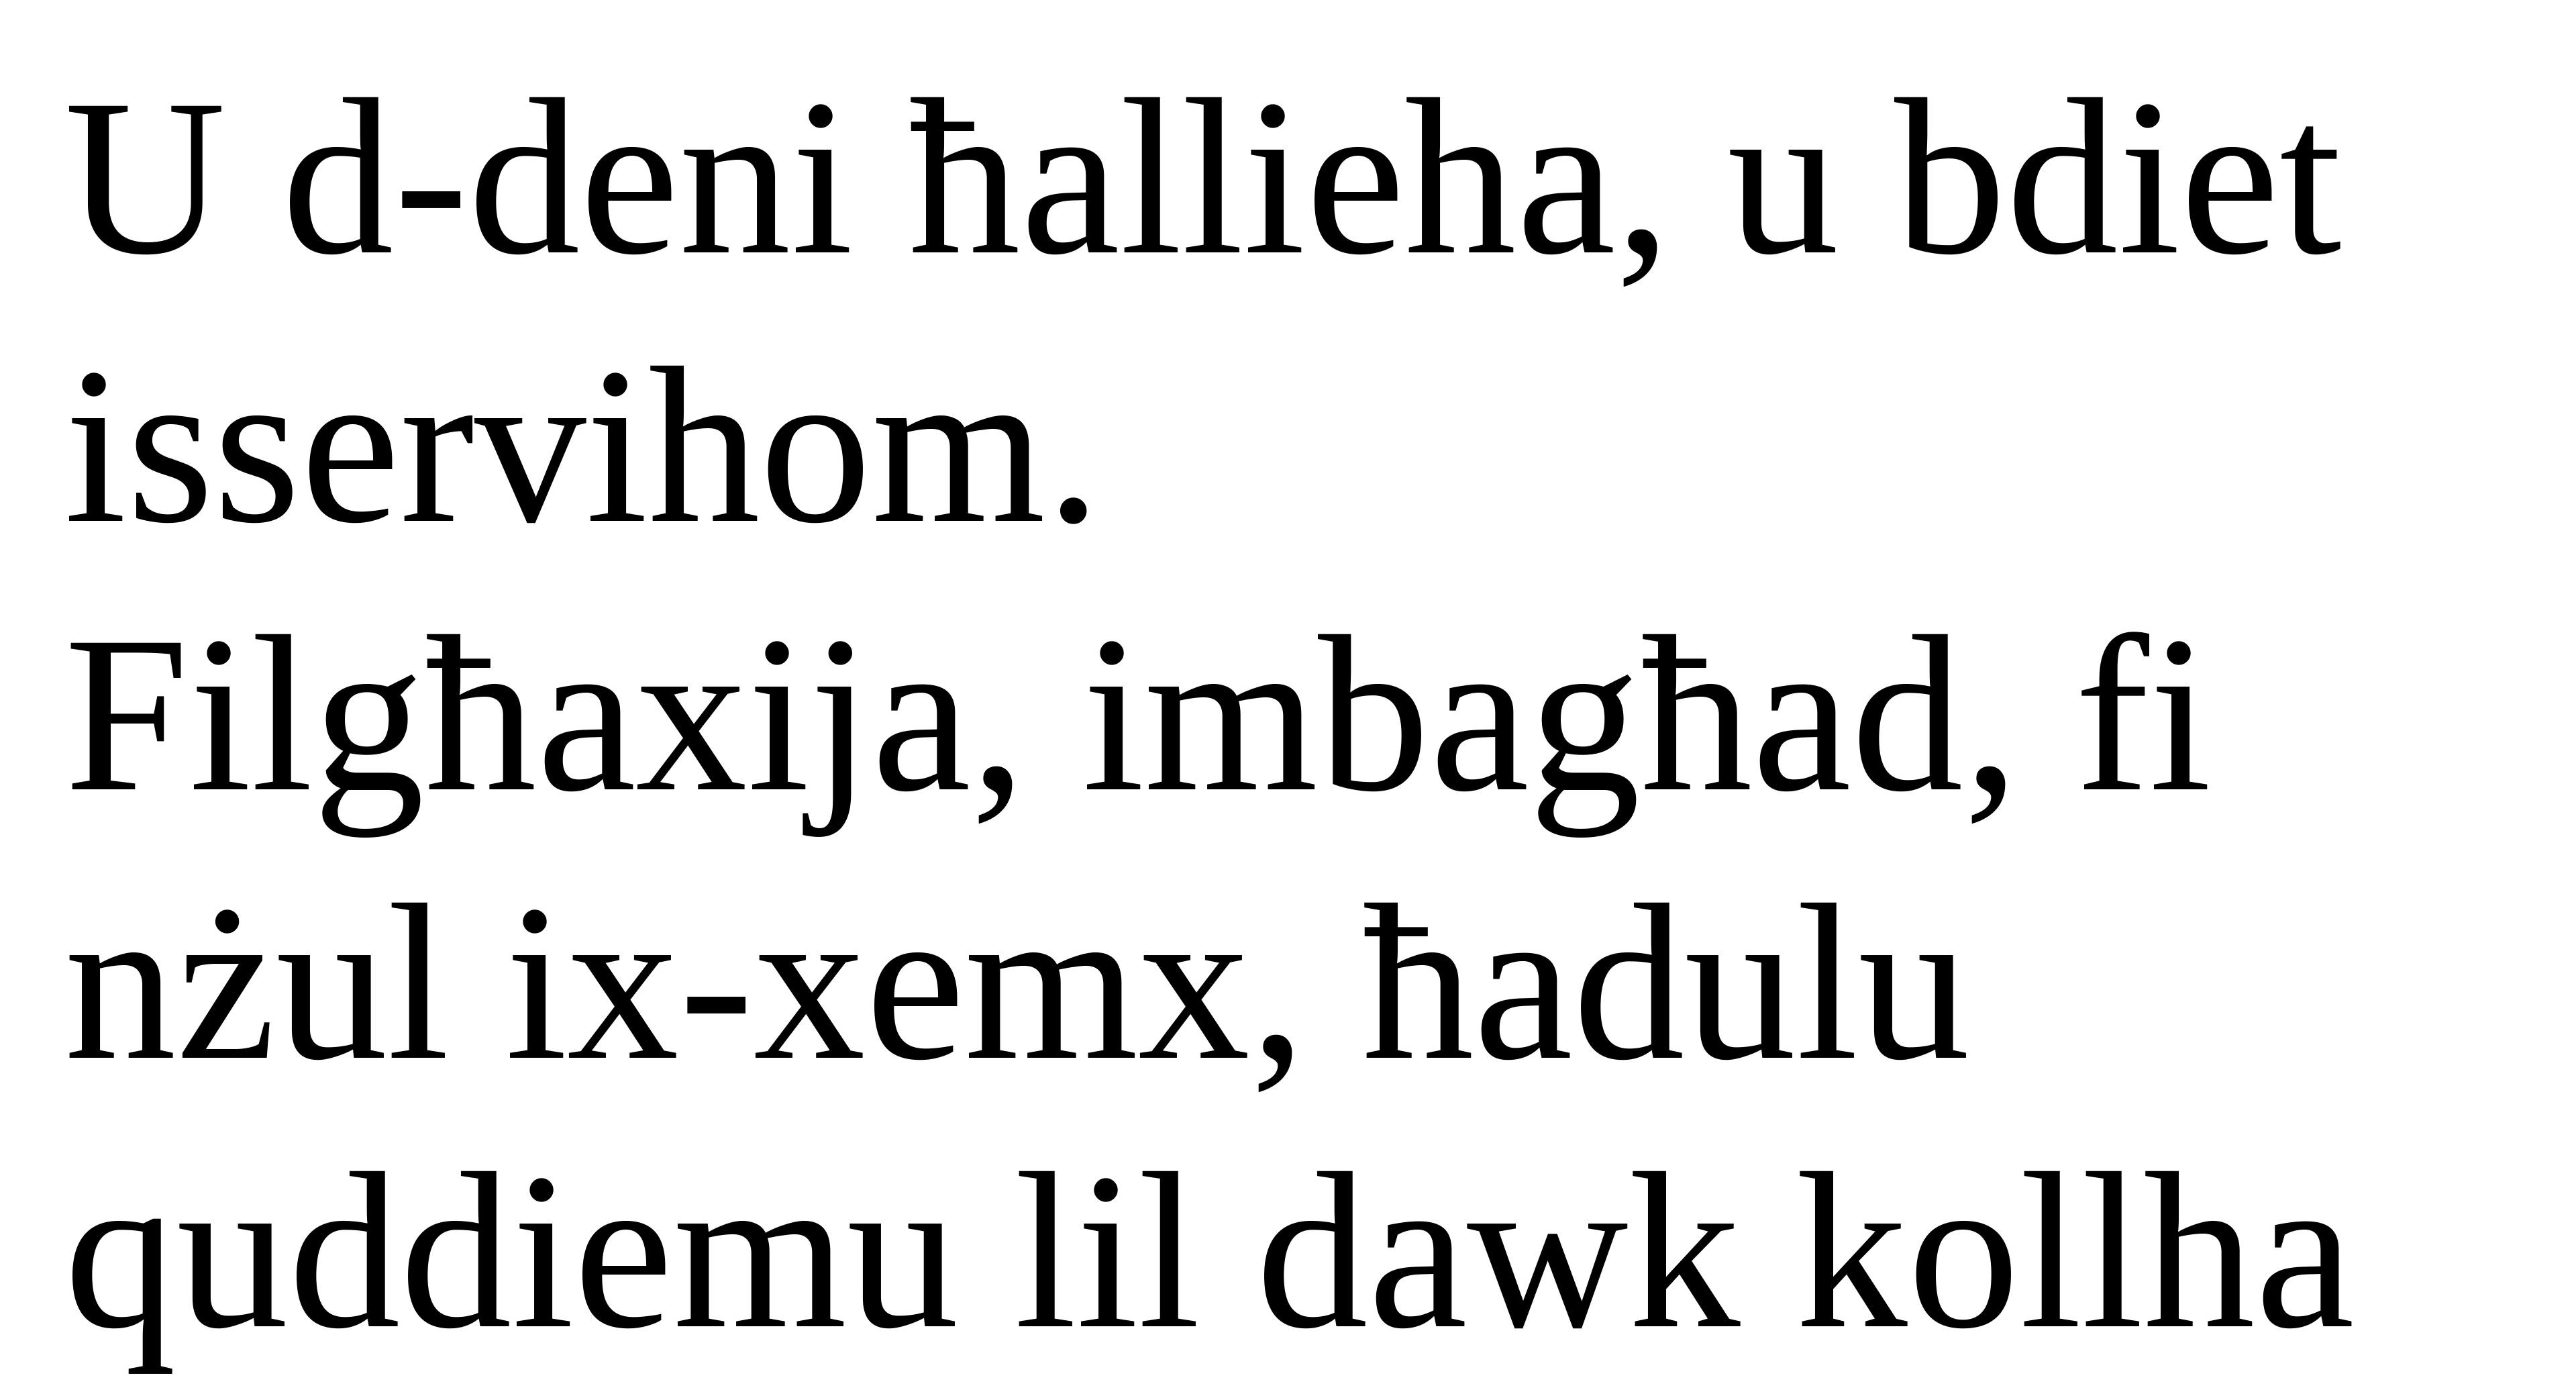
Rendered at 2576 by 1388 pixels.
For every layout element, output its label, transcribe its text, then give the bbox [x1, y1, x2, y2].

list U d-deni ħallieha, u bdiet isservihom. Filgħaxija, imbagħad, fi nżul ix-xemx, ħadulu quddiemu lil dawk kollha [42, 17, 2534, 1381]
